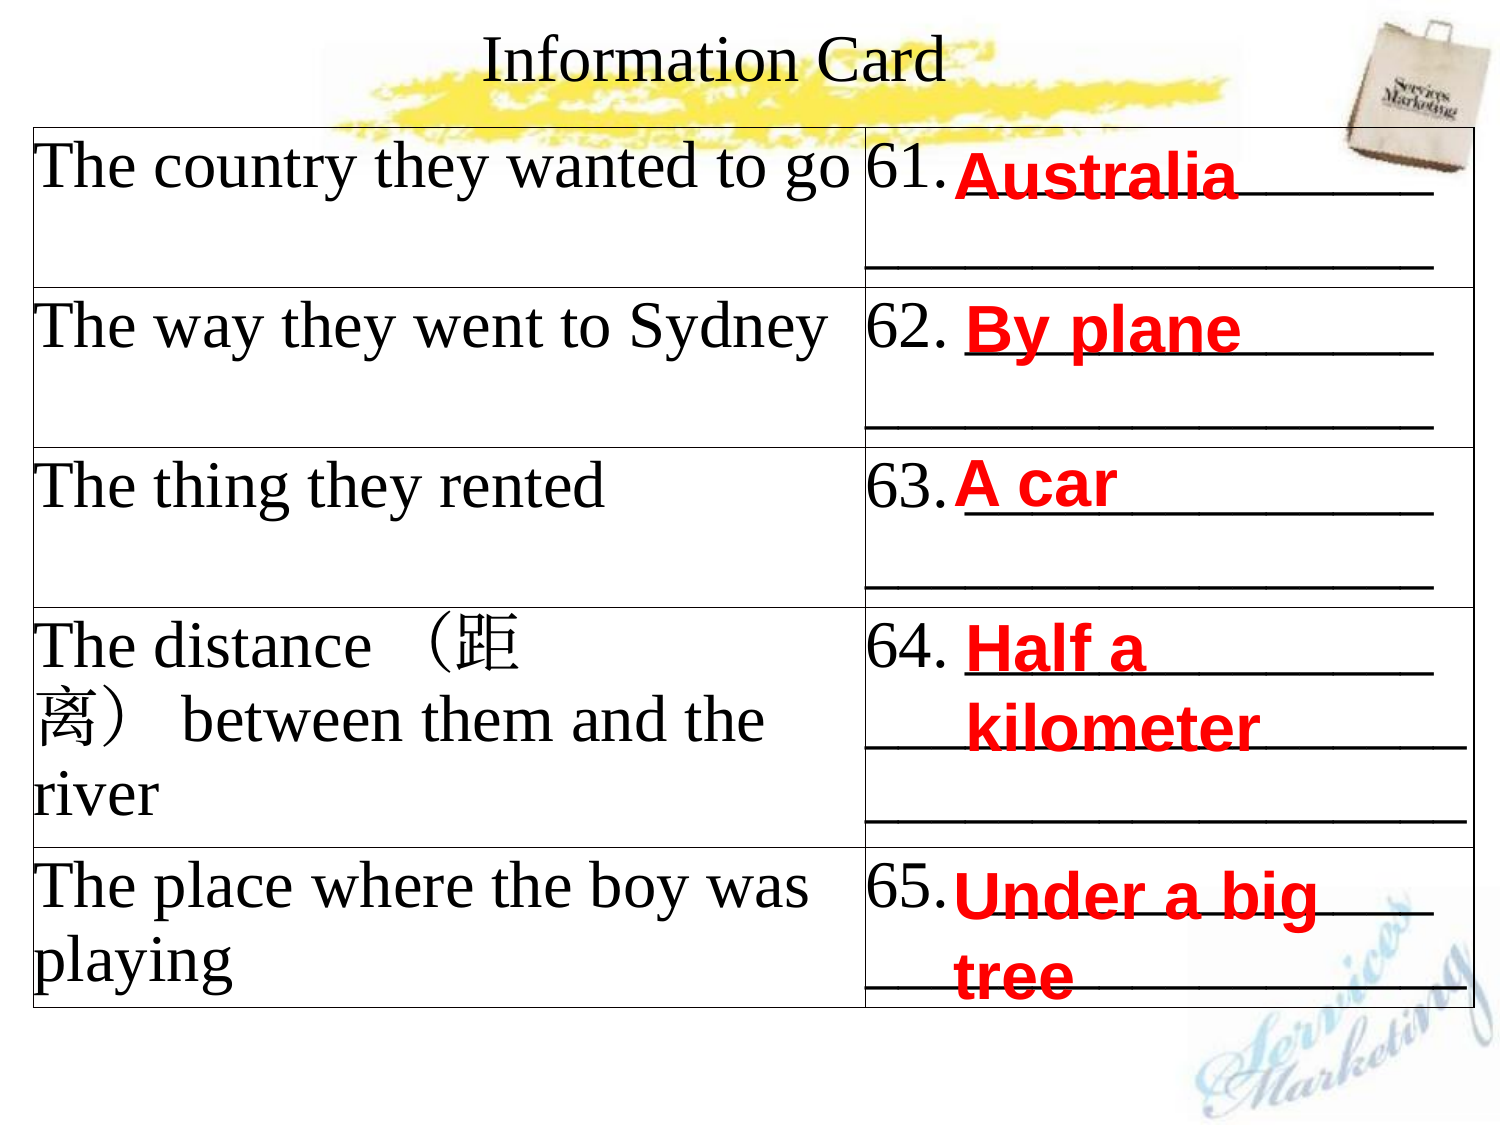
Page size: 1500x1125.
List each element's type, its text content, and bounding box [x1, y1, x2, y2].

table_cell The place where the boy was playing [34, 848, 865, 1007]
table_cell The distance（距离）between them and the river [34, 608, 865, 847]
table_header 61. ______________ _________________ [866, 128, 1473, 287]
table_cell 63. ______________ _________________ [866, 448, 1473, 607]
text_box Australia [938, 125, 1485, 221]
table_cell 65. ______________ __________________ [866, 848, 938, 1007]
text_box A car [939, 432, 1463, 528]
table_cell 65. ______________ __________________ [1461, 848, 1473, 1007]
table_cell 62. ______________ _________________ [866, 288, 1473, 447]
text_box Information Card [466, 7, 1300, 103]
text_box Under a big tree [938, 845, 1461, 1021]
table_cell 64. ______________ ____________________________________ [866, 608, 1473, 847]
table_header The country they wanted to go [34, 128, 865, 287]
text_box By plane [950, 278, 1481, 374]
text_box Half a kilometer [950, 597, 1471, 773]
table_cell The thing they rented [34, 448, 865, 607]
picture [0, 0, 1500, 1125]
table_cell The way they went to Sydney [34, 288, 865, 447]
